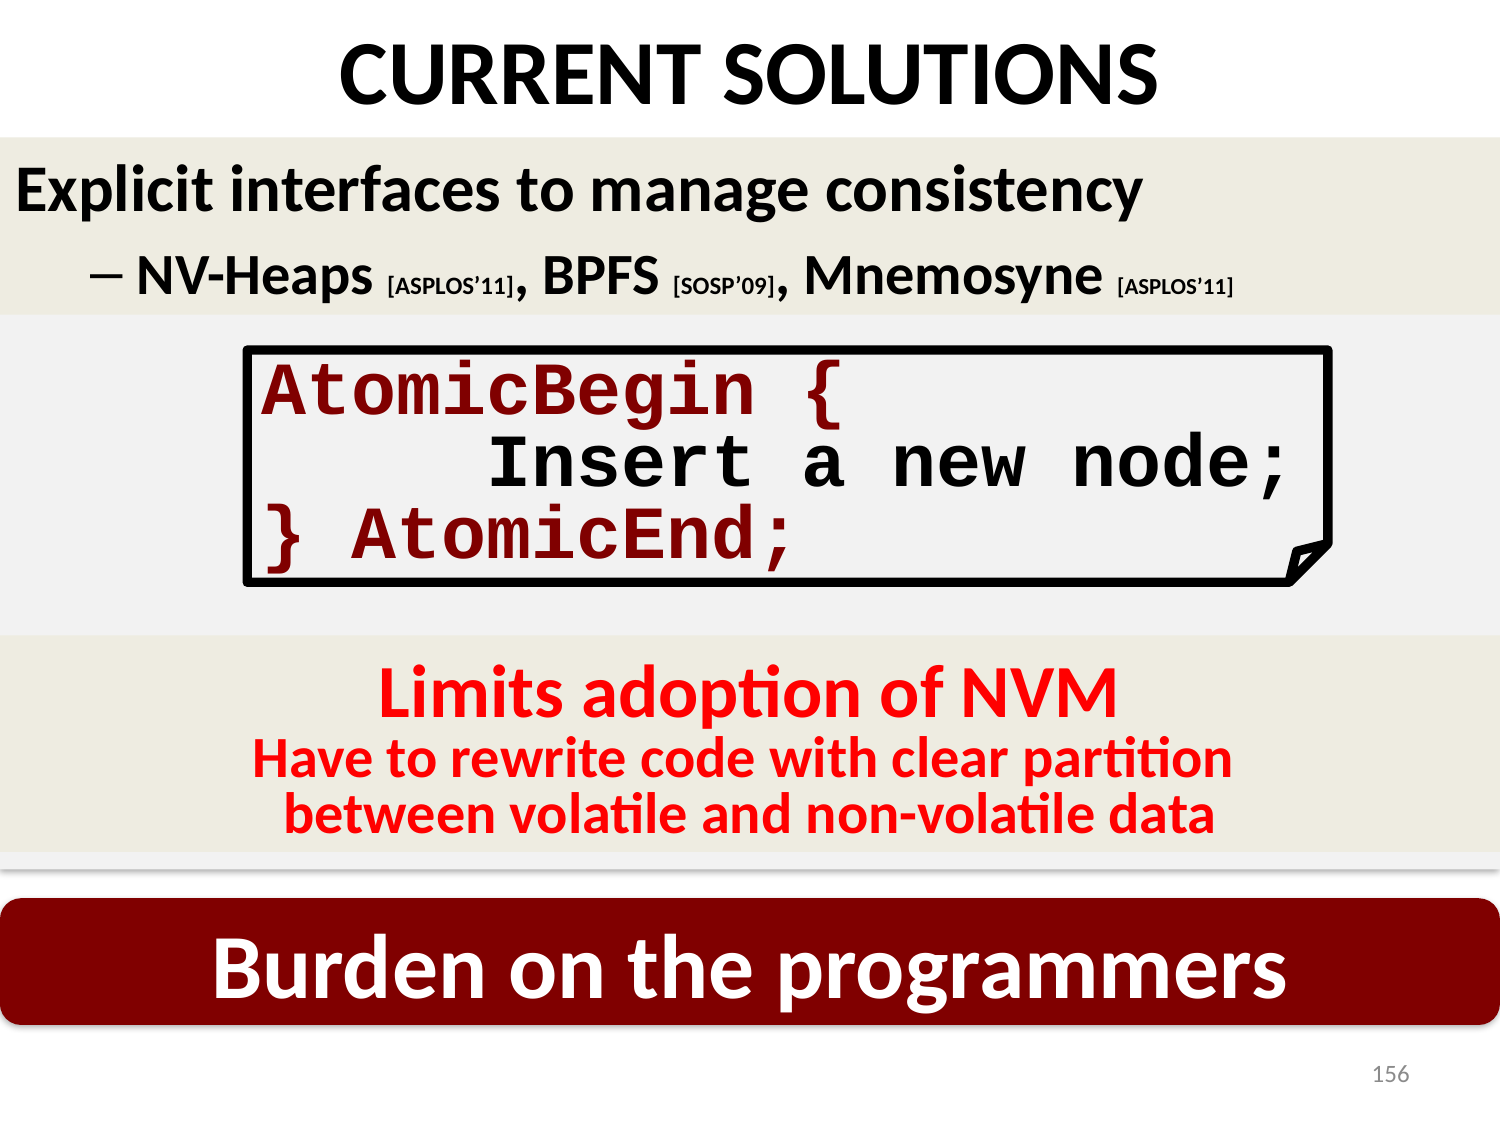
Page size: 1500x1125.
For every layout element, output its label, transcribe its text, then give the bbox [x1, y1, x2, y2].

text_box [0, 315, 1500, 635]
list Explicit interfaces to manage consistency NV-Heaps [ASPLOS’11], BPFS [SOSP’09], Mnemosyne [ASPLOS’11] [0, 137, 1500, 315]
text_box Burden on the programmers [0, 897, 1500, 1026]
text_box [0, 852, 1500, 870]
slide_number 156 [1074, 1042, 1425, 1103]
text_box AtomicBegin { Insert a new node; } AtomicEnd; [247, 350, 1328, 583]
title CURRENT SOLUTIONS [0, 0, 1500, 137]
text_box Limits adoption of NVM Have to rewrite code with clear partition between volatile and non-volatile data [0, 635, 1500, 852]
